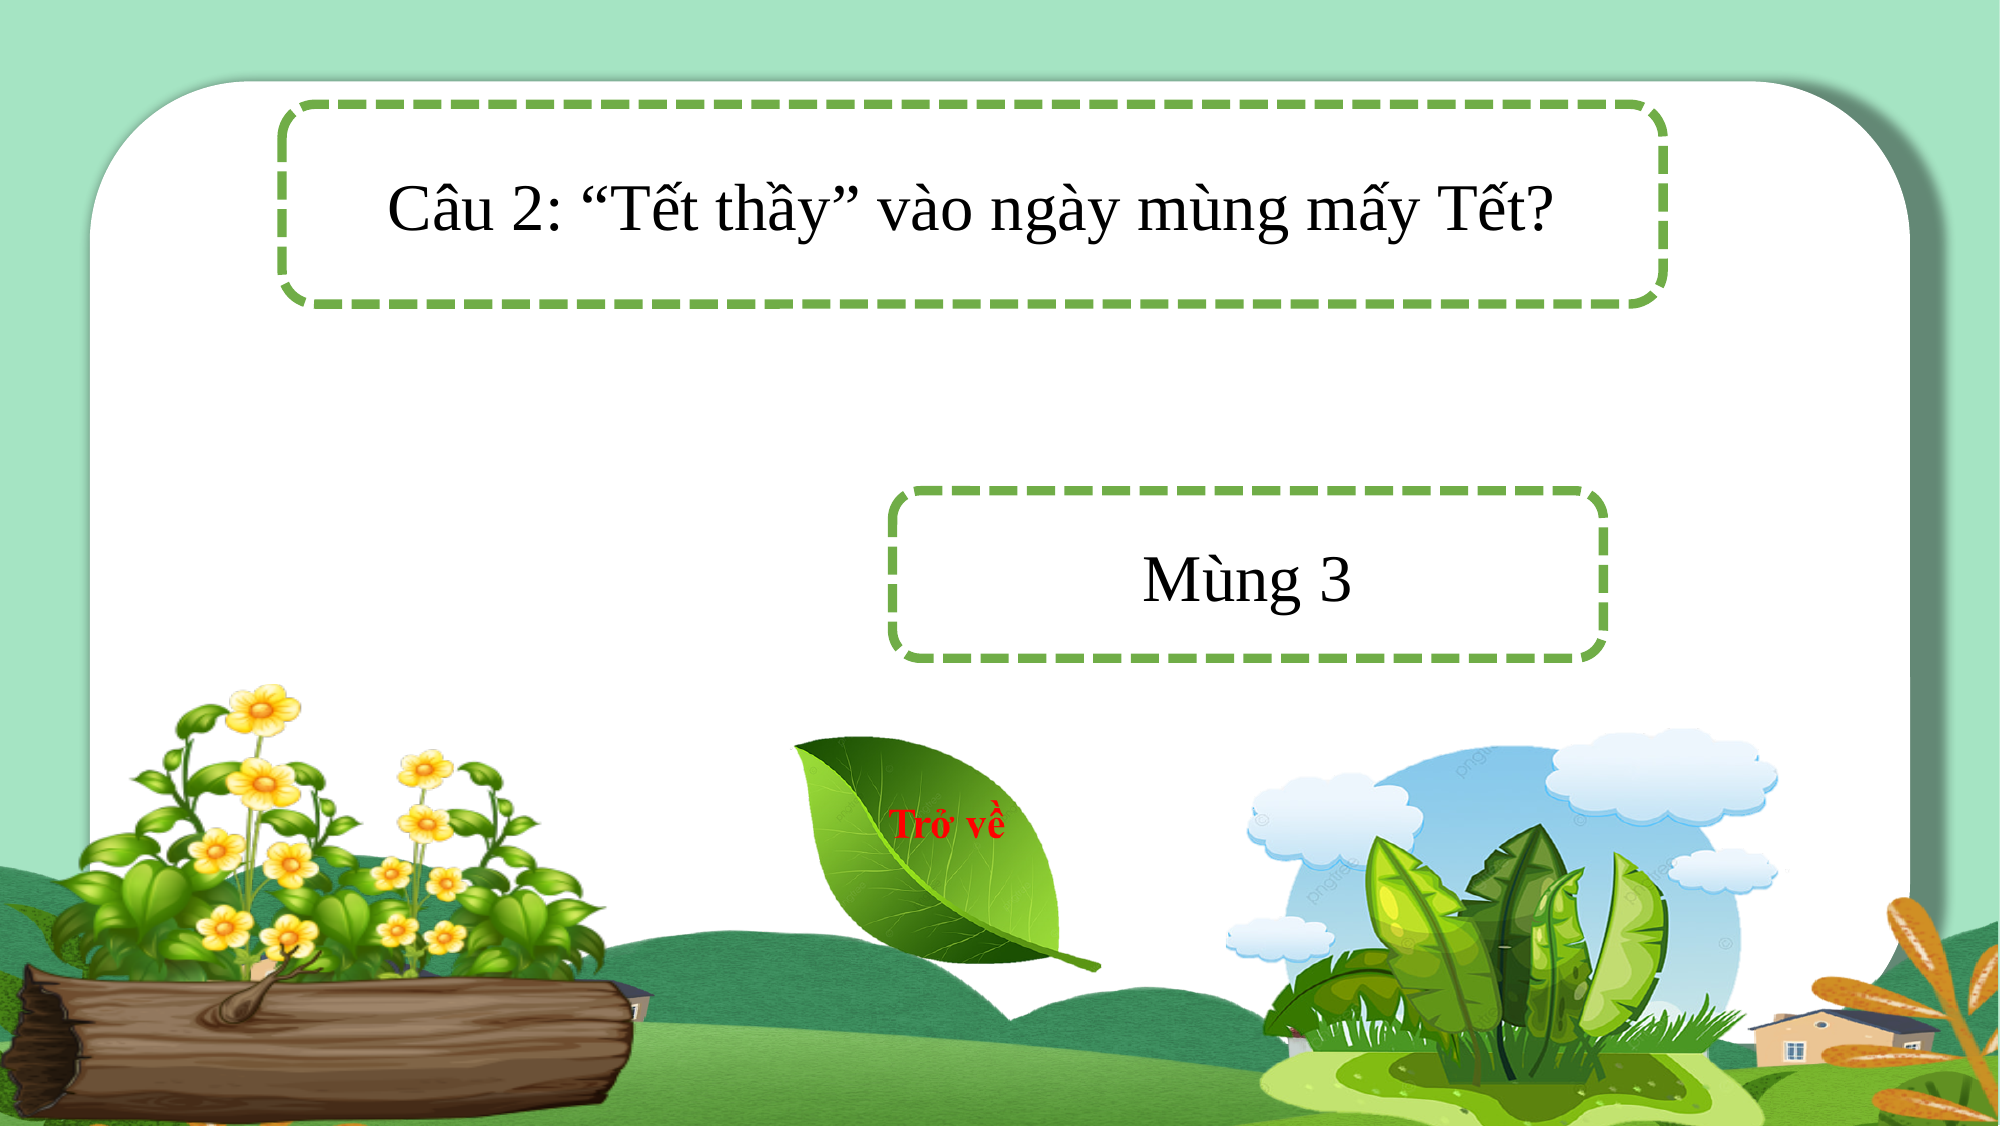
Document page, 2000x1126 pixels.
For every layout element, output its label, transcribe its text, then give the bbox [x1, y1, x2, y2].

picture [0, 684, 1998, 1126]
text_box Câu 2: “Tết thầy” vào ngày mùng mấy Tết? [281, 103, 1665, 306]
text_box Mùng 3 [891, 489, 1605, 660]
